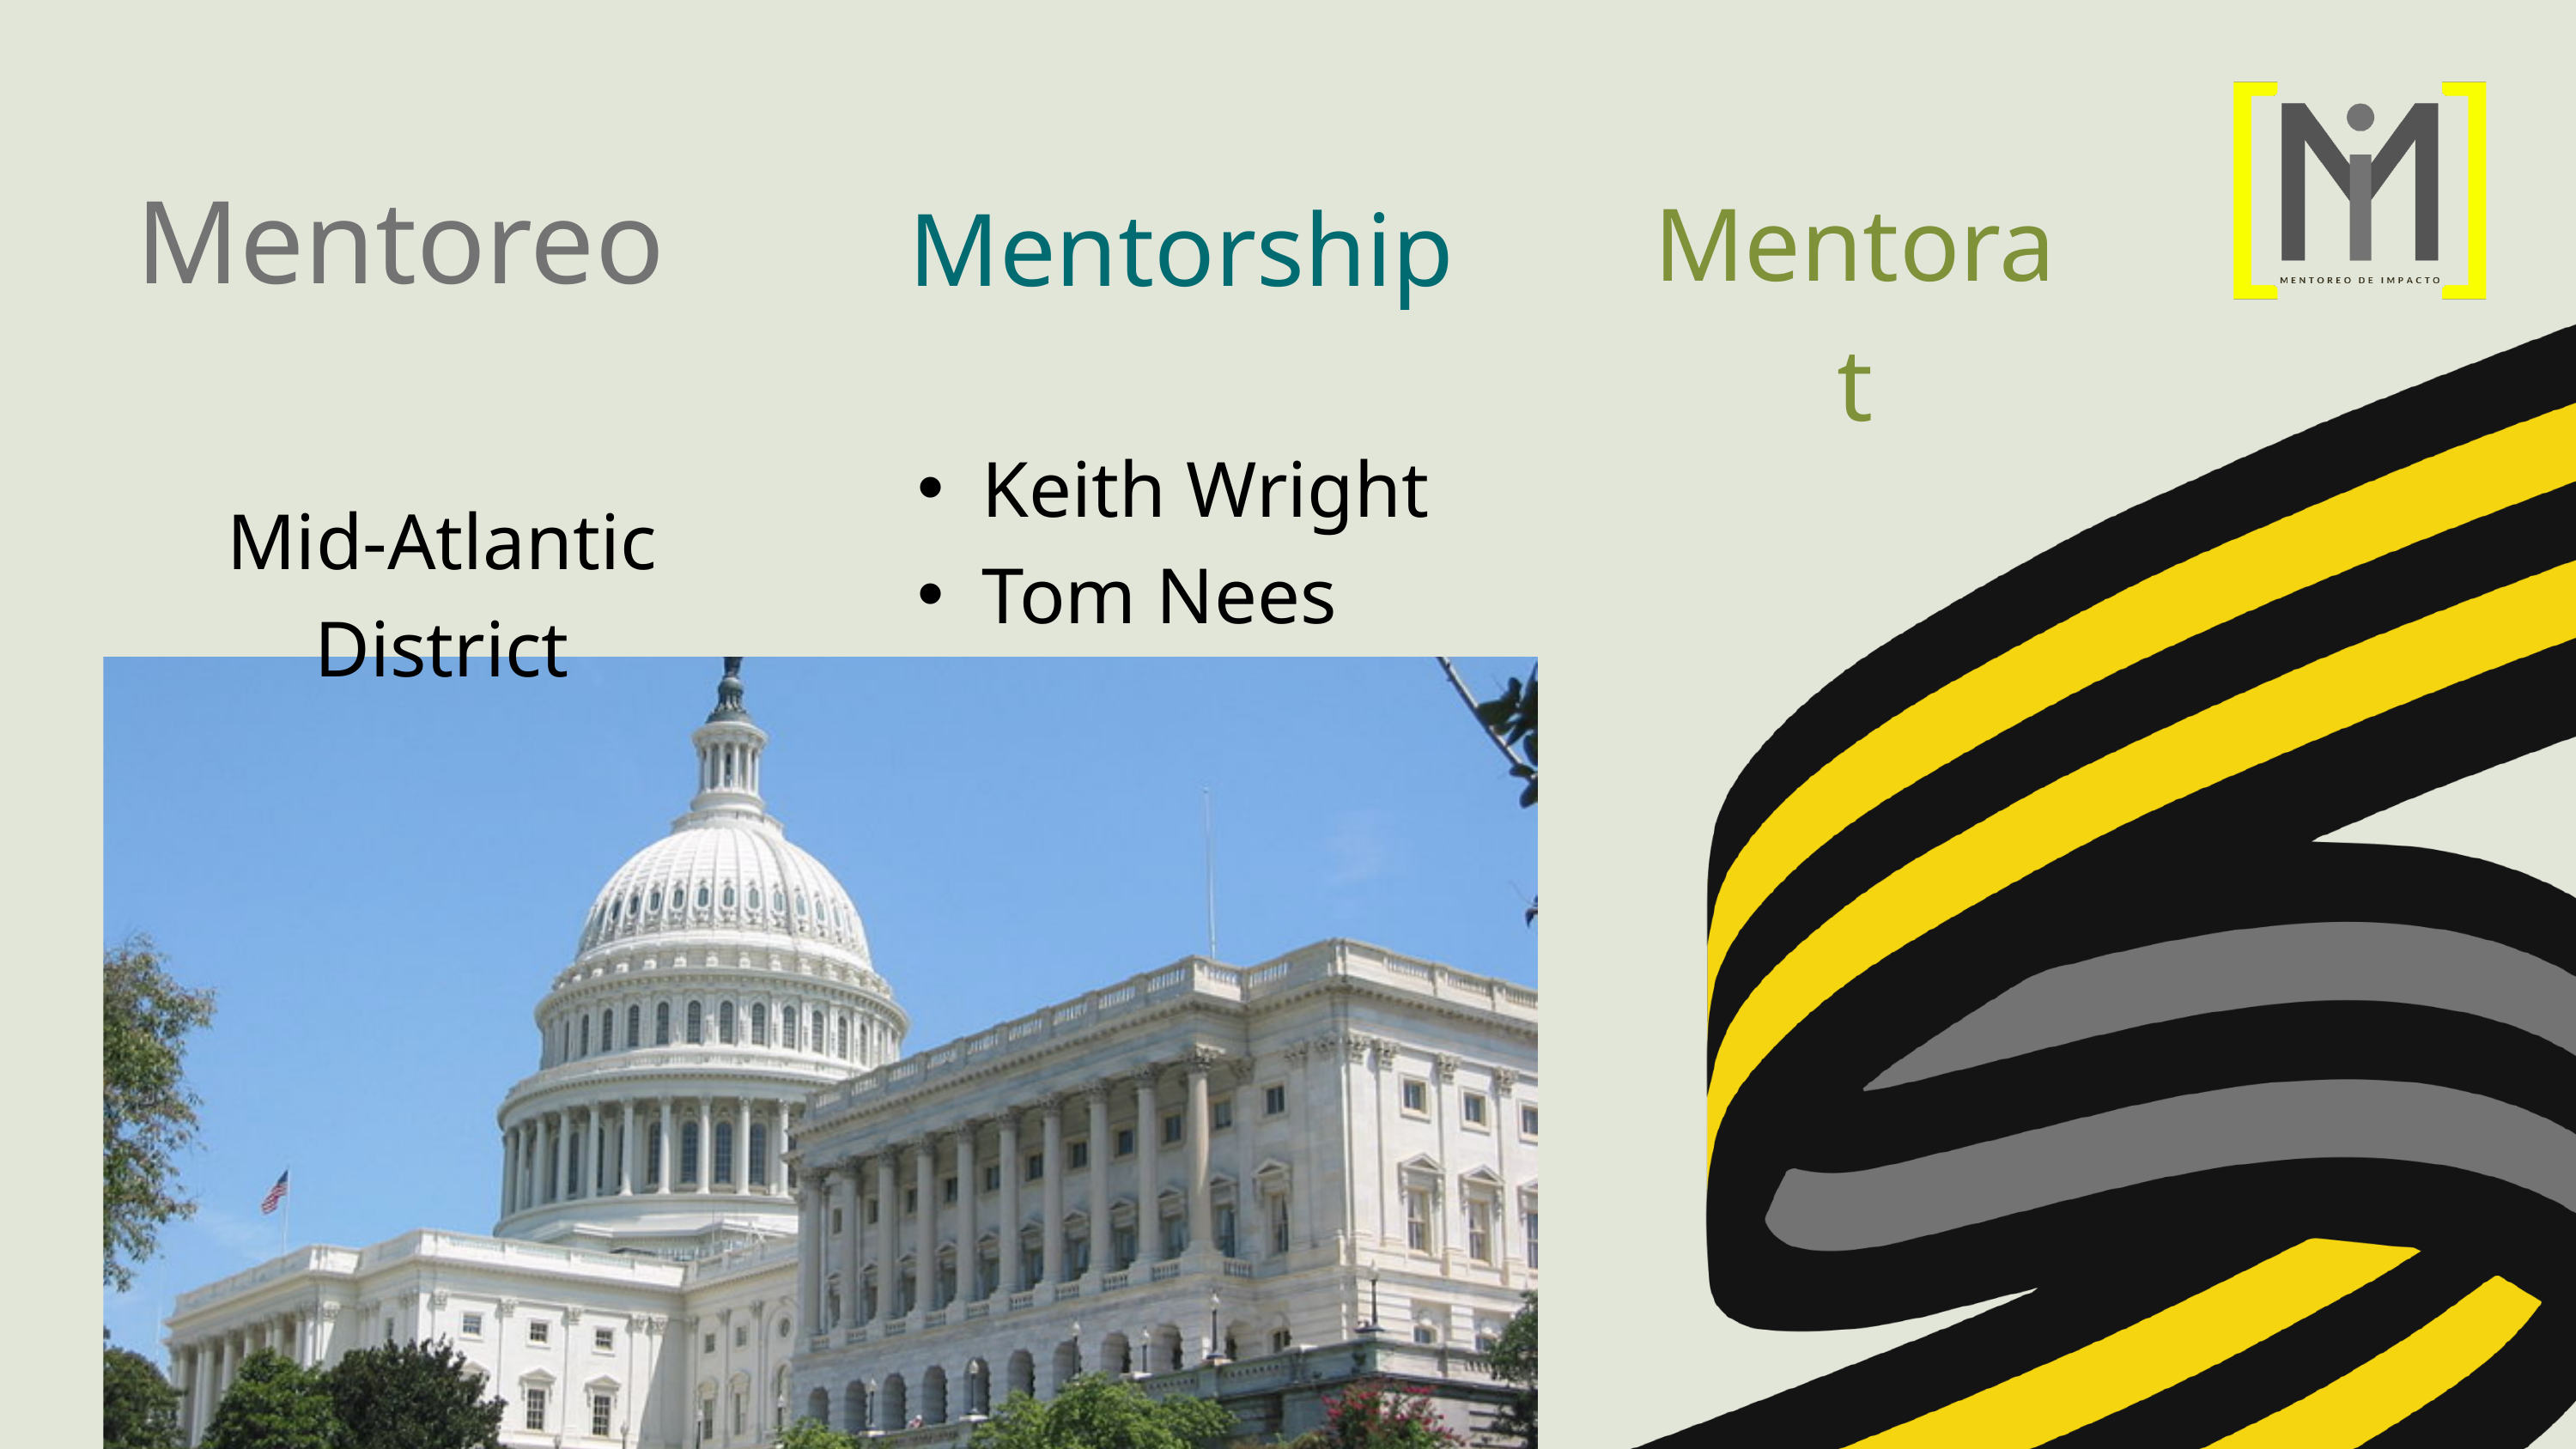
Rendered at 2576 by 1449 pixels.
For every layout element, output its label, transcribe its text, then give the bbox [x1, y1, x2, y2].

text_box Mid-Atlantic District [103, 478, 781, 657]
text_box Keith Wright Tom Nees [853, 425, 1274, 640]
picture [102, 40, 2576, 1449]
text_box Mentoreo [121, 146, 679, 307]
text_box Mentorat [1649, 161, 2061, 373]
text_box Mentorship [902, 166, 1461, 307]
